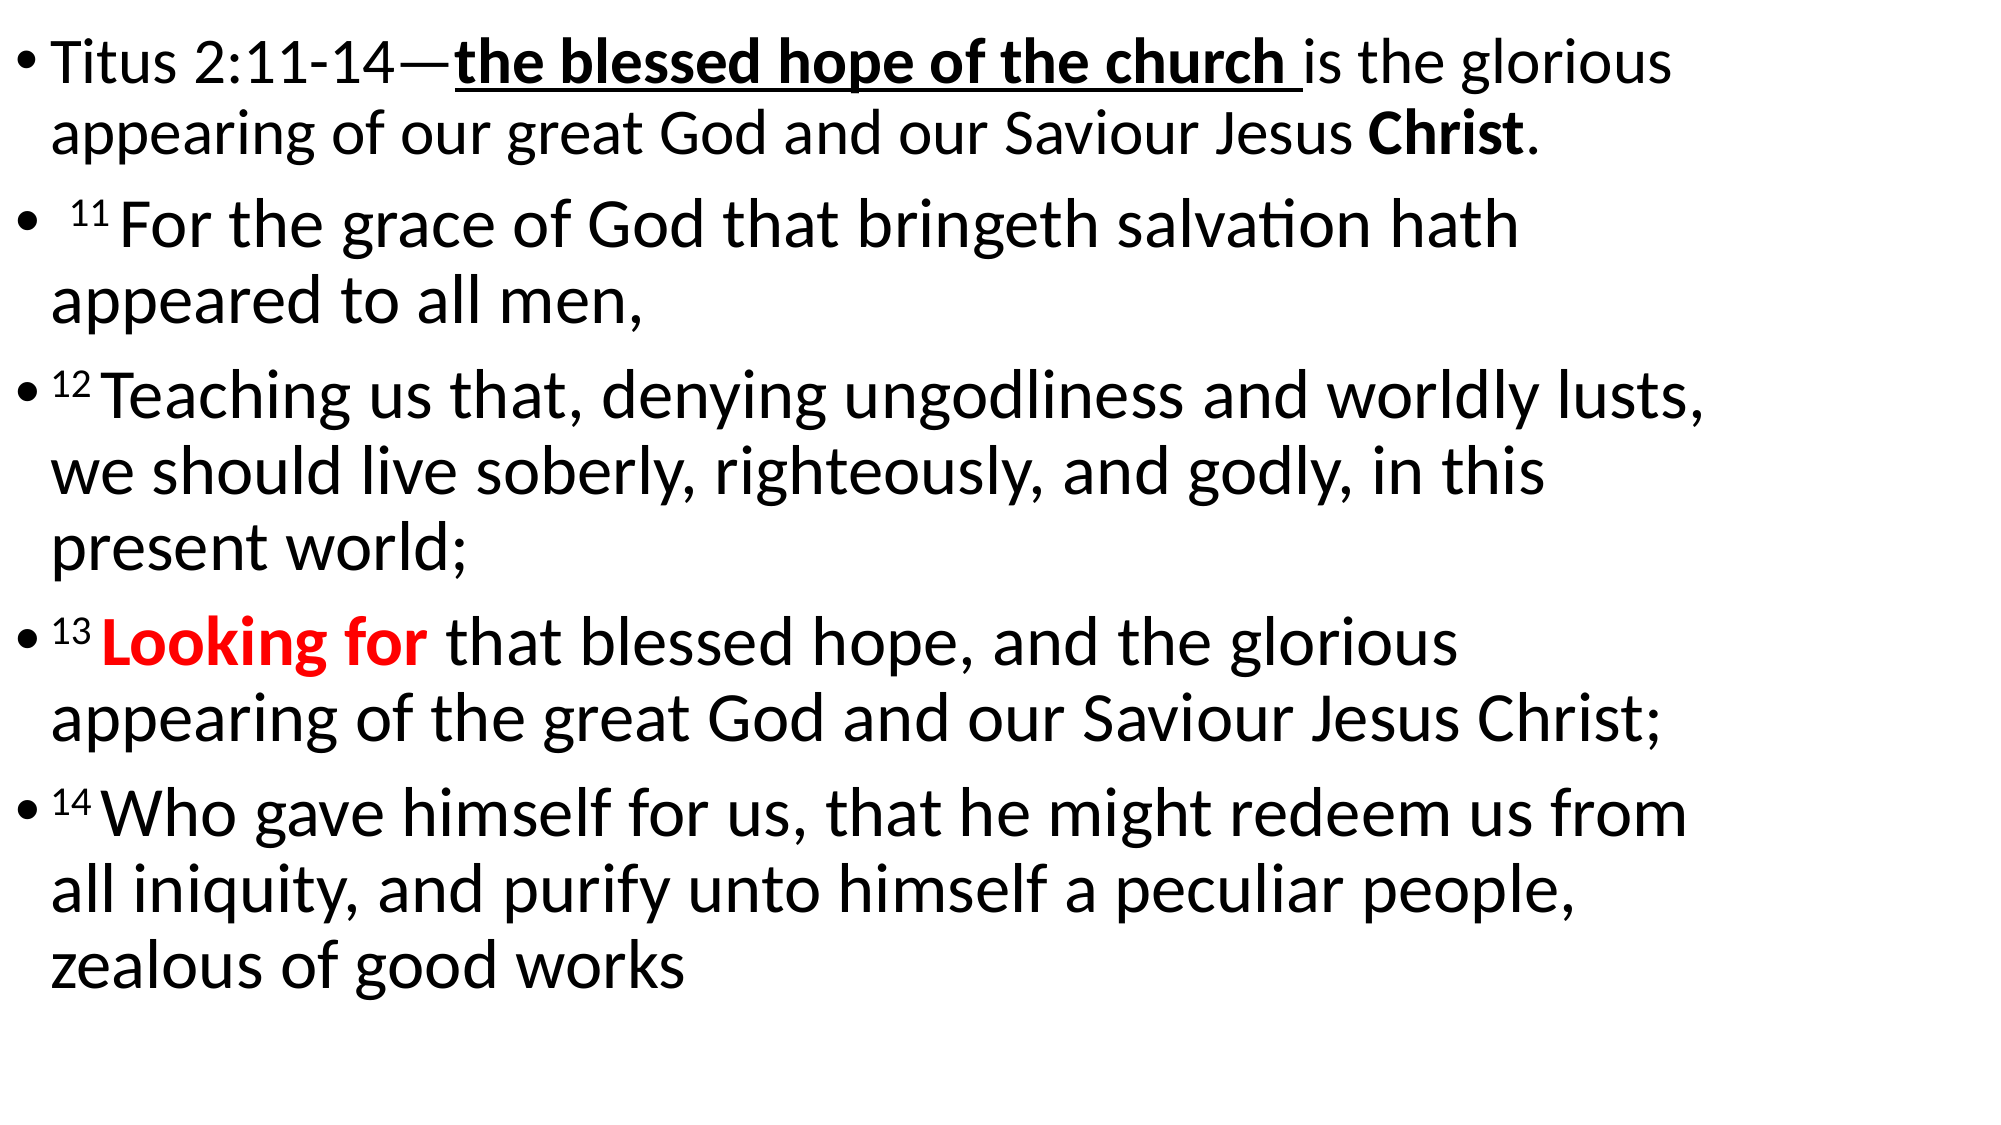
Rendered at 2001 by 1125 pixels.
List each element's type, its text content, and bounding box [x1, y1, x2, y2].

list Titus 2:11-14—the blessed hope of the church is the glorious appearing of our great God and our Saviour Jesus Christ. 11 For the grace of God that bringeth salvation hath appeared to all men, 12 Teaching us that, denying ungodliness and worldly lusts, we should live soberly, righteously, and godly, in this present world; 13 Looking for that blessed hope, and the glorious appearing of the great God and our Saviour Jesus Christ; 14 Who gave himself for us, that he might redeem us from all iniquity, and purify unto himself a peculiar people, zealous of good works [0, 20, 1725, 1109]
